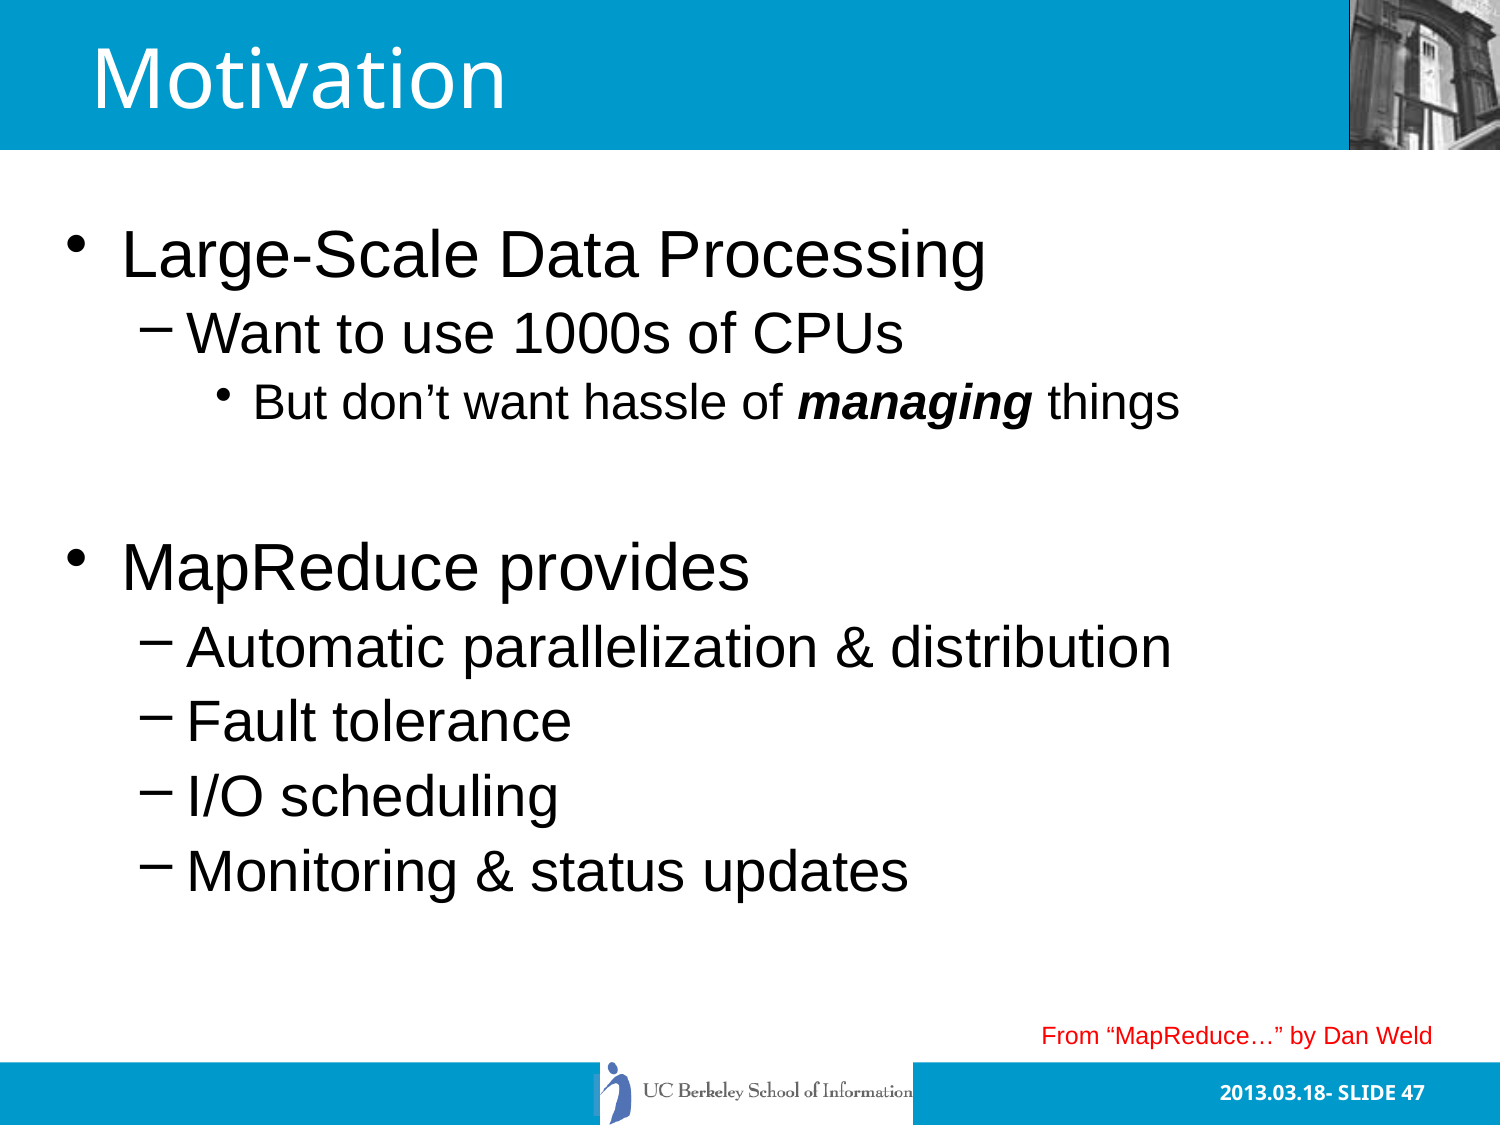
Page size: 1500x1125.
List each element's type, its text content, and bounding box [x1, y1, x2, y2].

picture [594, 1062, 912, 1125]
text_box From “MapReduce…” by Dan Weld [1026, 1012, 1449, 1058]
title Motivation [75, 0, 1350, 150]
list Large-Scale Data Processing Want to use 1000s of CPUs But don’t want hassle of managing things MapReduce provides Automatic parallelization & distribution Fault tolerance I/O scheduling Monitoring & status updates [50, 212, 1475, 955]
picture [1350, 0, 1500, 150]
